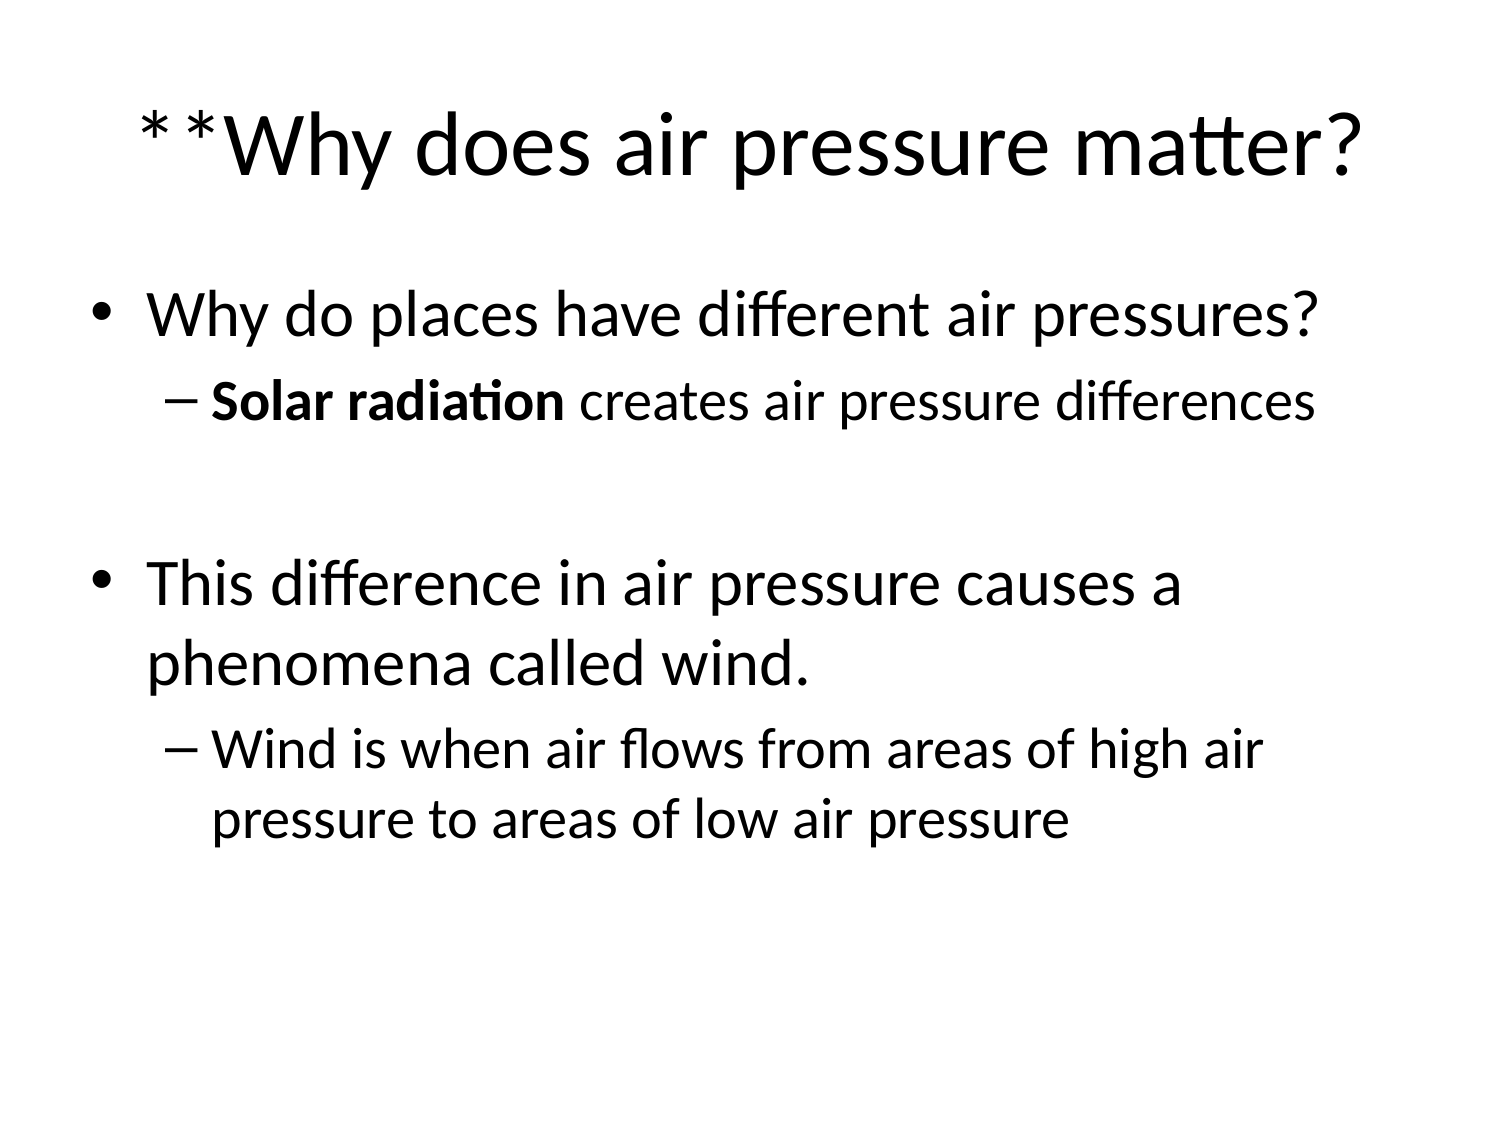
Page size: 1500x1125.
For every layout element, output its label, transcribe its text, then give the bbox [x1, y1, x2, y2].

title **Why does air pressure matter? [75, 45, 1425, 233]
list Why do places have different air pressures? Solar radiation creates air pressure differences This difference in air pressure causes a phenomena called wind. Wind is when air flows from areas of high air pressure to areas of low air pressure [75, 262, 1425, 1005]
